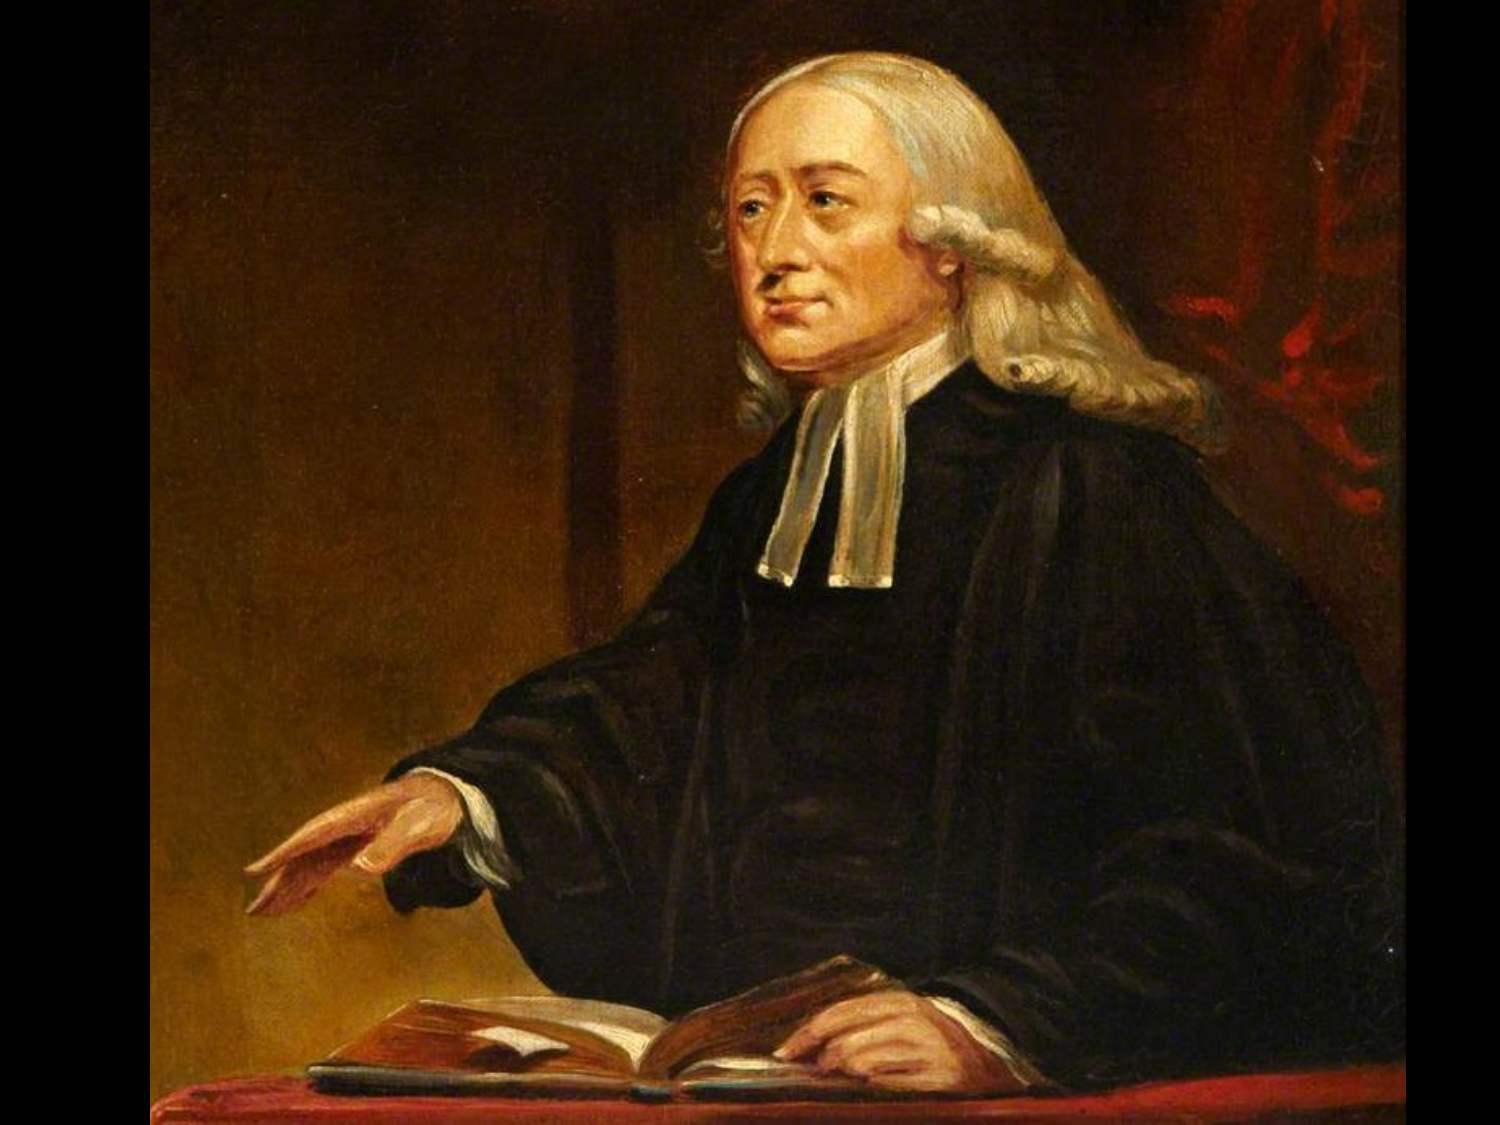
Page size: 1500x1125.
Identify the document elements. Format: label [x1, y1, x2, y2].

picture [149, 0, 1407, 1125]
